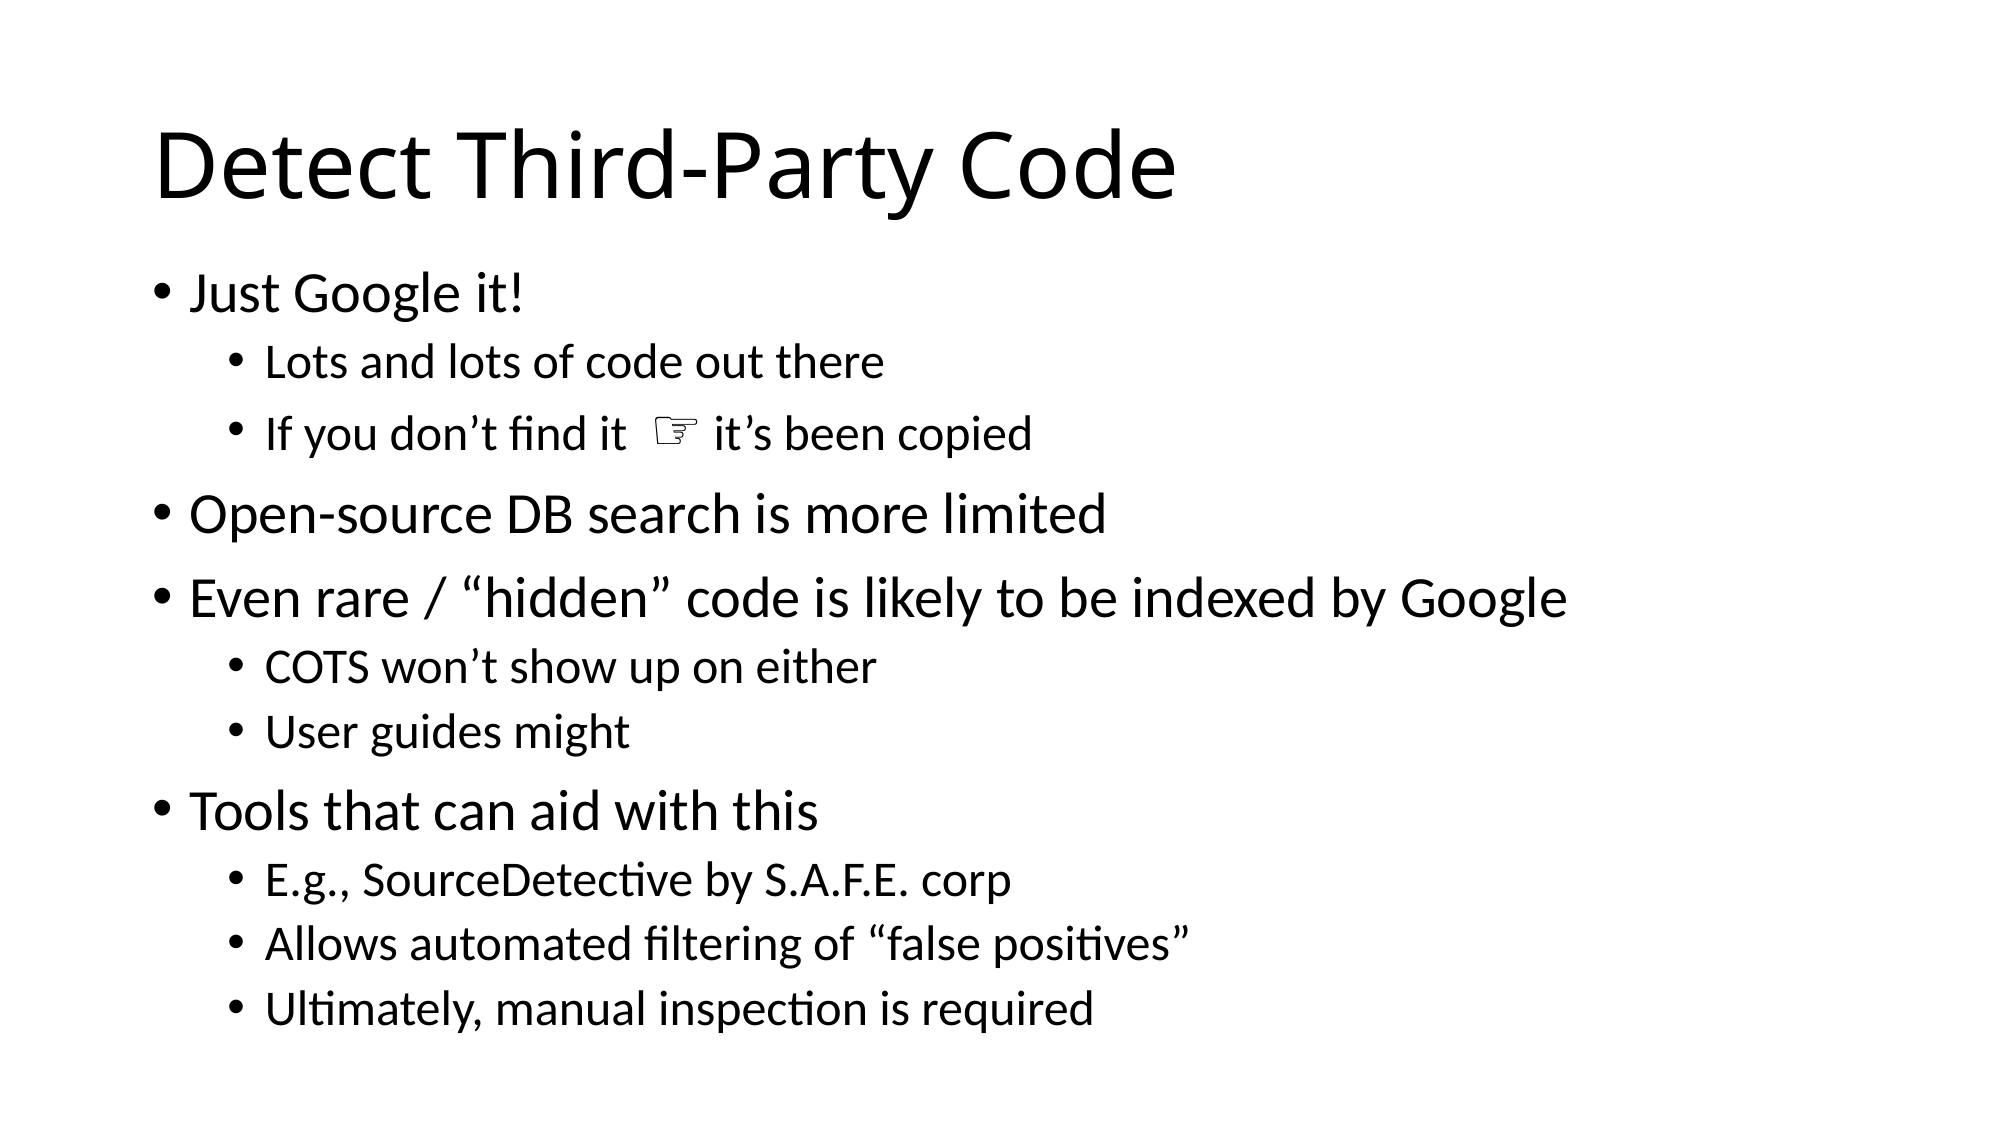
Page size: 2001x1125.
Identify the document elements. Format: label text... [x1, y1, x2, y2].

title Detect Third-Party Code [137, 59, 1863, 254]
list Just Google it! Lots and lots of code out there If you don’t find it ☞ it’s been copied Open-source DB search is more limited Even rare / “hidden” code is likely to be indexed by Google COTS won’t show up on either User guides might Tools that can aid with this E.g., SourceDetective by S.A.F.E. corp Allows automated filtering of “false positives” Ultimately, manual inspection is required [137, 254, 1863, 1102]
